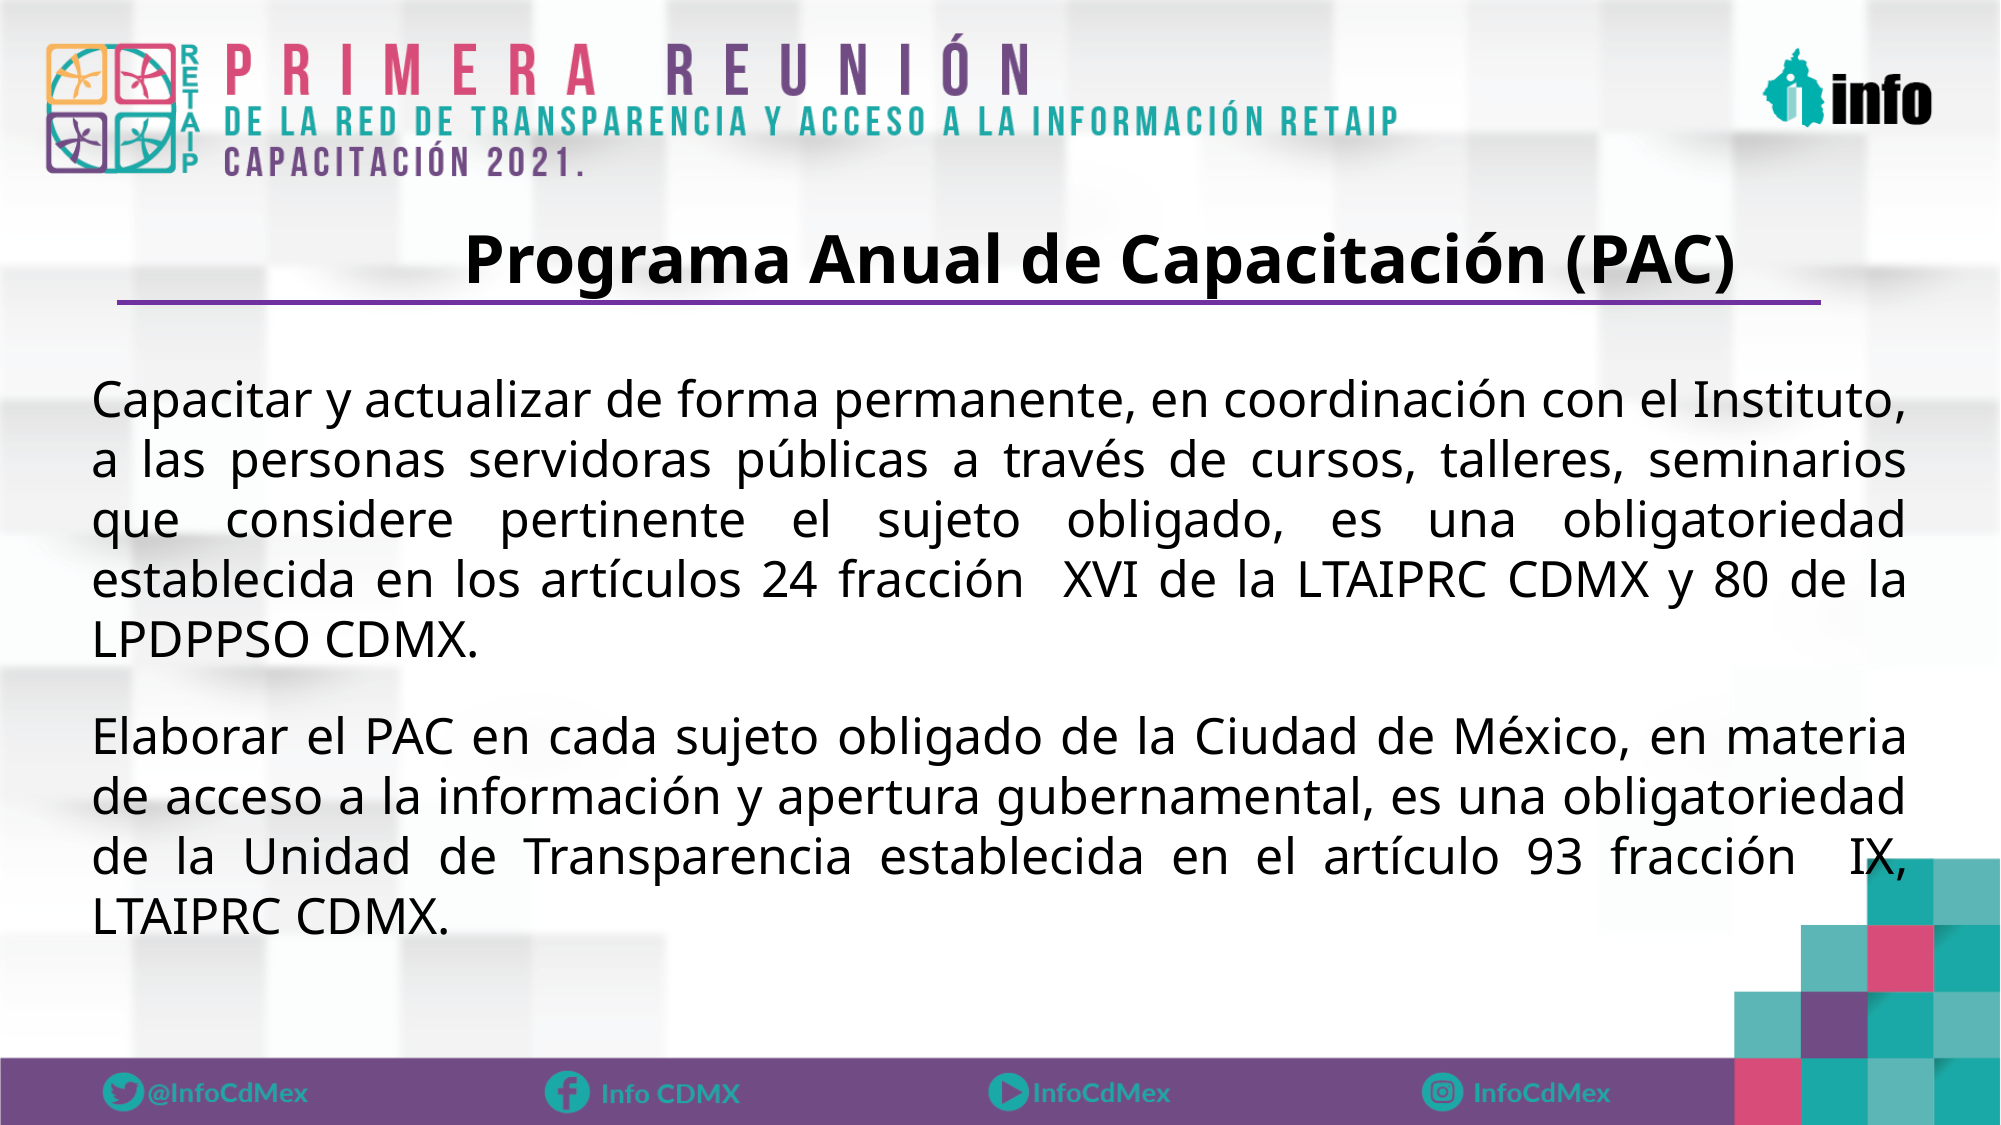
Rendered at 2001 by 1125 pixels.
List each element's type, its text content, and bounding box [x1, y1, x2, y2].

picture [0, 0, 2001, 1125]
text_box Elaborar el PAC en cada sujeto obligado de la Ciudad de México, en materia de acceso a la información y apertura gubernamental, es una obligatoriedad de la Unidad de Transparencia establecida en el artículo 93 fracción IX, LTAIPRC CDMX. [76, 696, 1924, 1005]
title Programa Anual de Capacitación (PAC) [317, 216, 1884, 307]
text_box Capacitar y actualizar de forma permanente, en coordinación con el Instituto, a las personas servidoras públicas a través de cursos, talleres, seminarios que considere pertinente el sujeto obligado, es una obligatoriedad establecida en los artículos 24 fracción XVI de la LTAIPRC CDMX y 80 de la LPDPPSO CDMX. [76, 359, 1924, 668]
